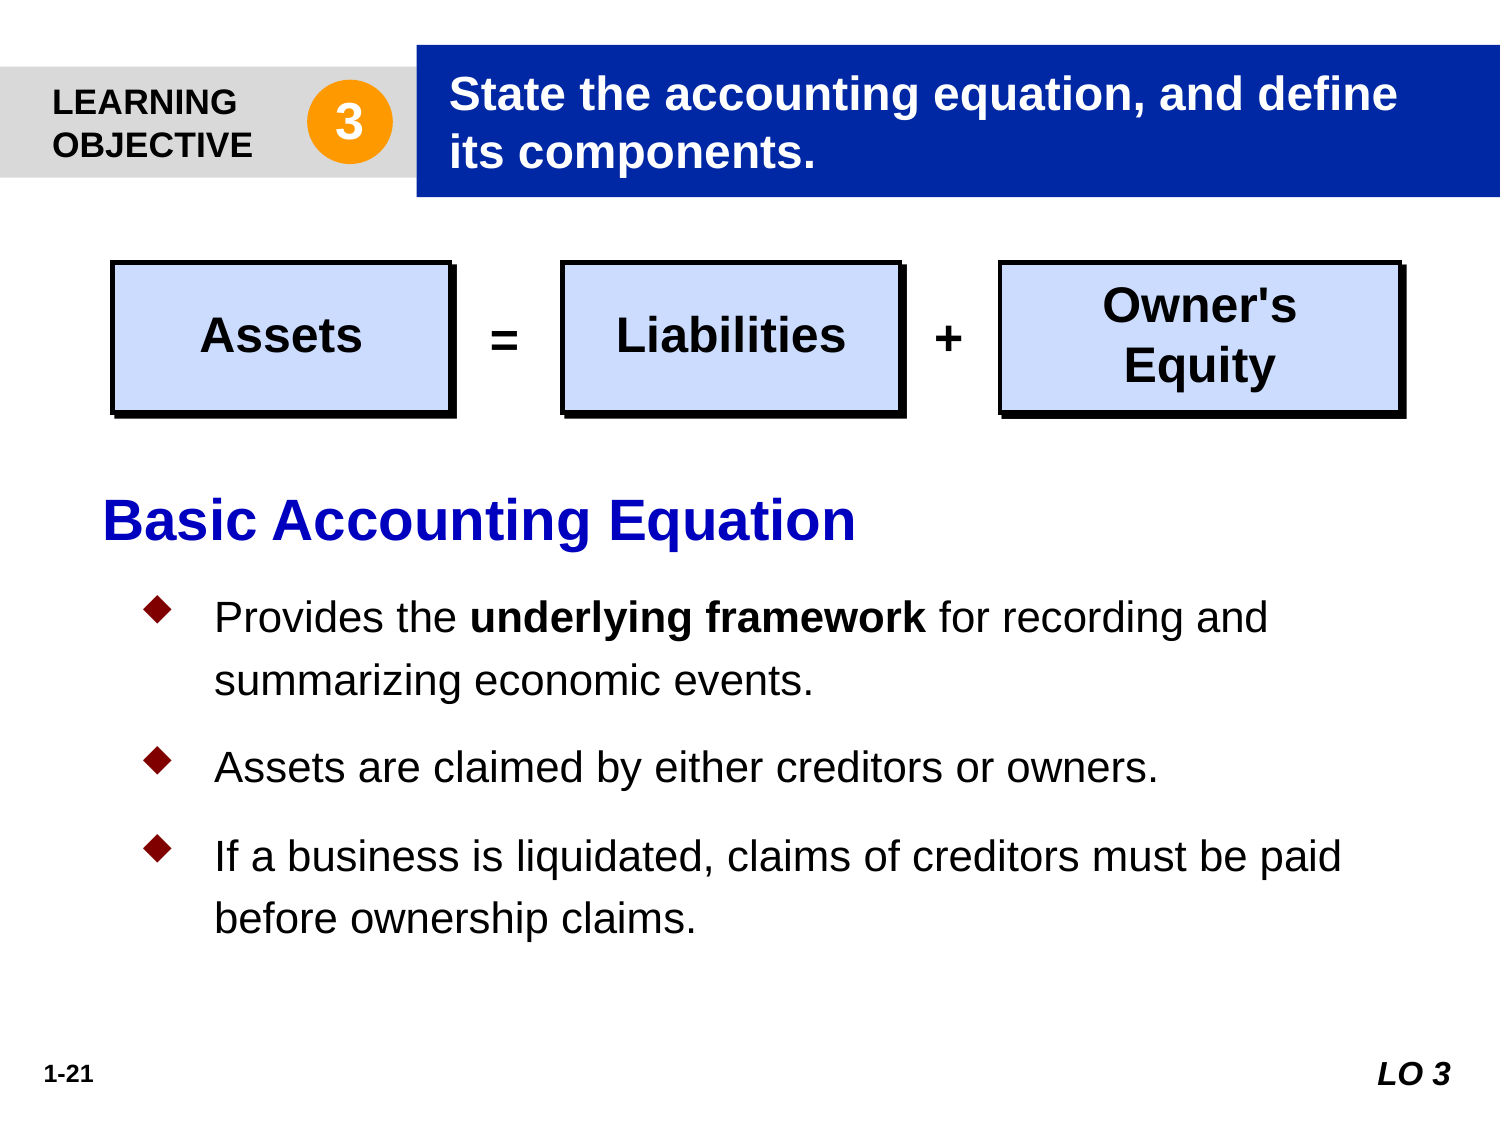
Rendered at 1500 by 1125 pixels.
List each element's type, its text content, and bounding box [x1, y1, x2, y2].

text_box LO 3 [1350, 1044, 1475, 1100]
text_box Liabilities [562, 262, 900, 413]
text_box = [474, 300, 548, 375]
text_box State the accounting equation, and define its components. [416, 44, 1500, 198]
text_box Owner's Equity [999, 262, 1400, 413]
text_box Basic Accounting Equation [87, 474, 1363, 559]
text_box 3 [307, 79, 393, 165]
text_box LEARNING OBJECTIVE [0, 66, 416, 178]
text_box + [912, 298, 985, 373]
text_box Provides the underlying framework for recording and summarizing economic events. Assets are claimed by either creditors or owners. If a business is liquidated, claims of creditors must be paid before ownership claims. [87, 570, 1438, 950]
text_box Assets [112, 262, 450, 413]
